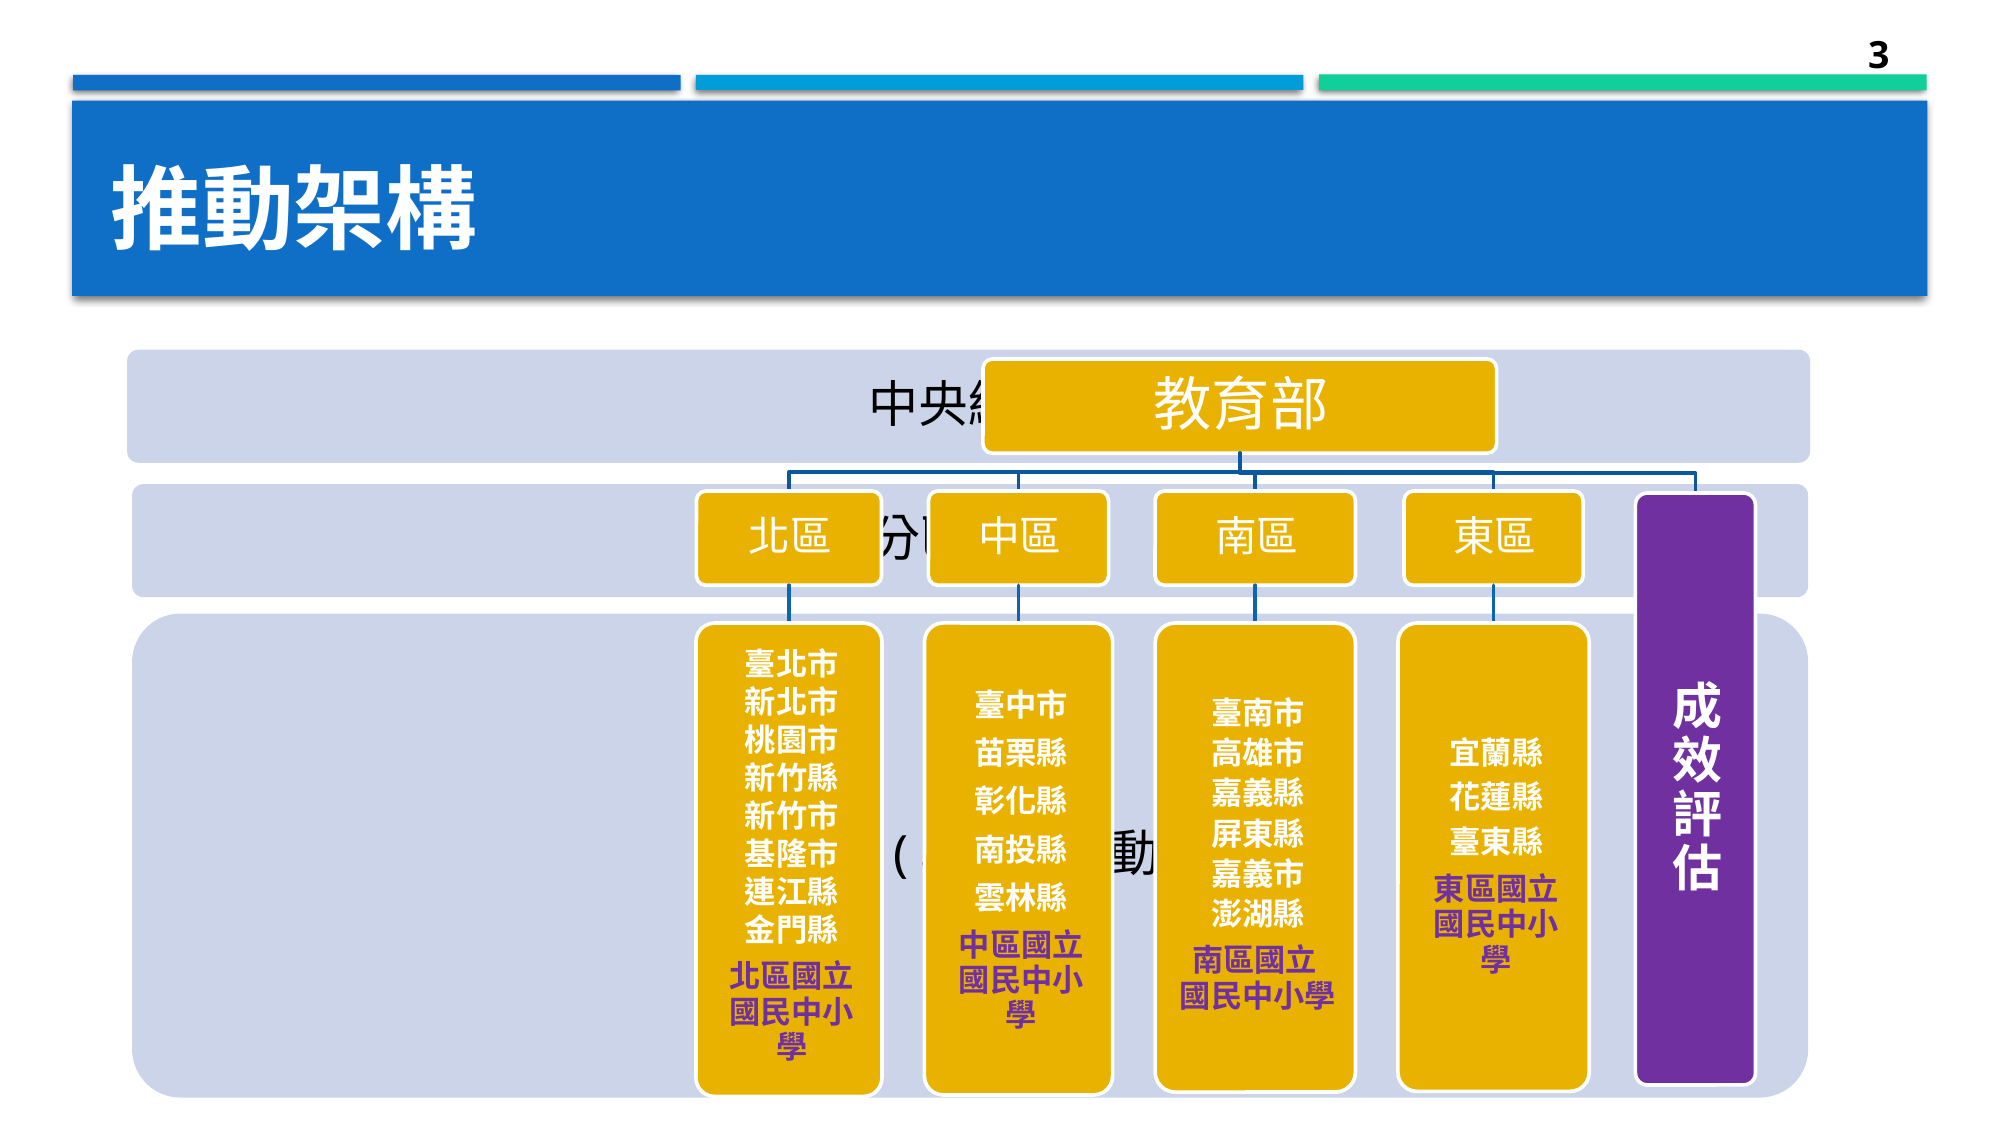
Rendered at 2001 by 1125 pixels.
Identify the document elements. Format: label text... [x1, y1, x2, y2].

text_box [63, 341, 1877, 1106]
slide_number 3 [1732, 26, 1905, 87]
title 推動架構 [95, 101, 1905, 269]
